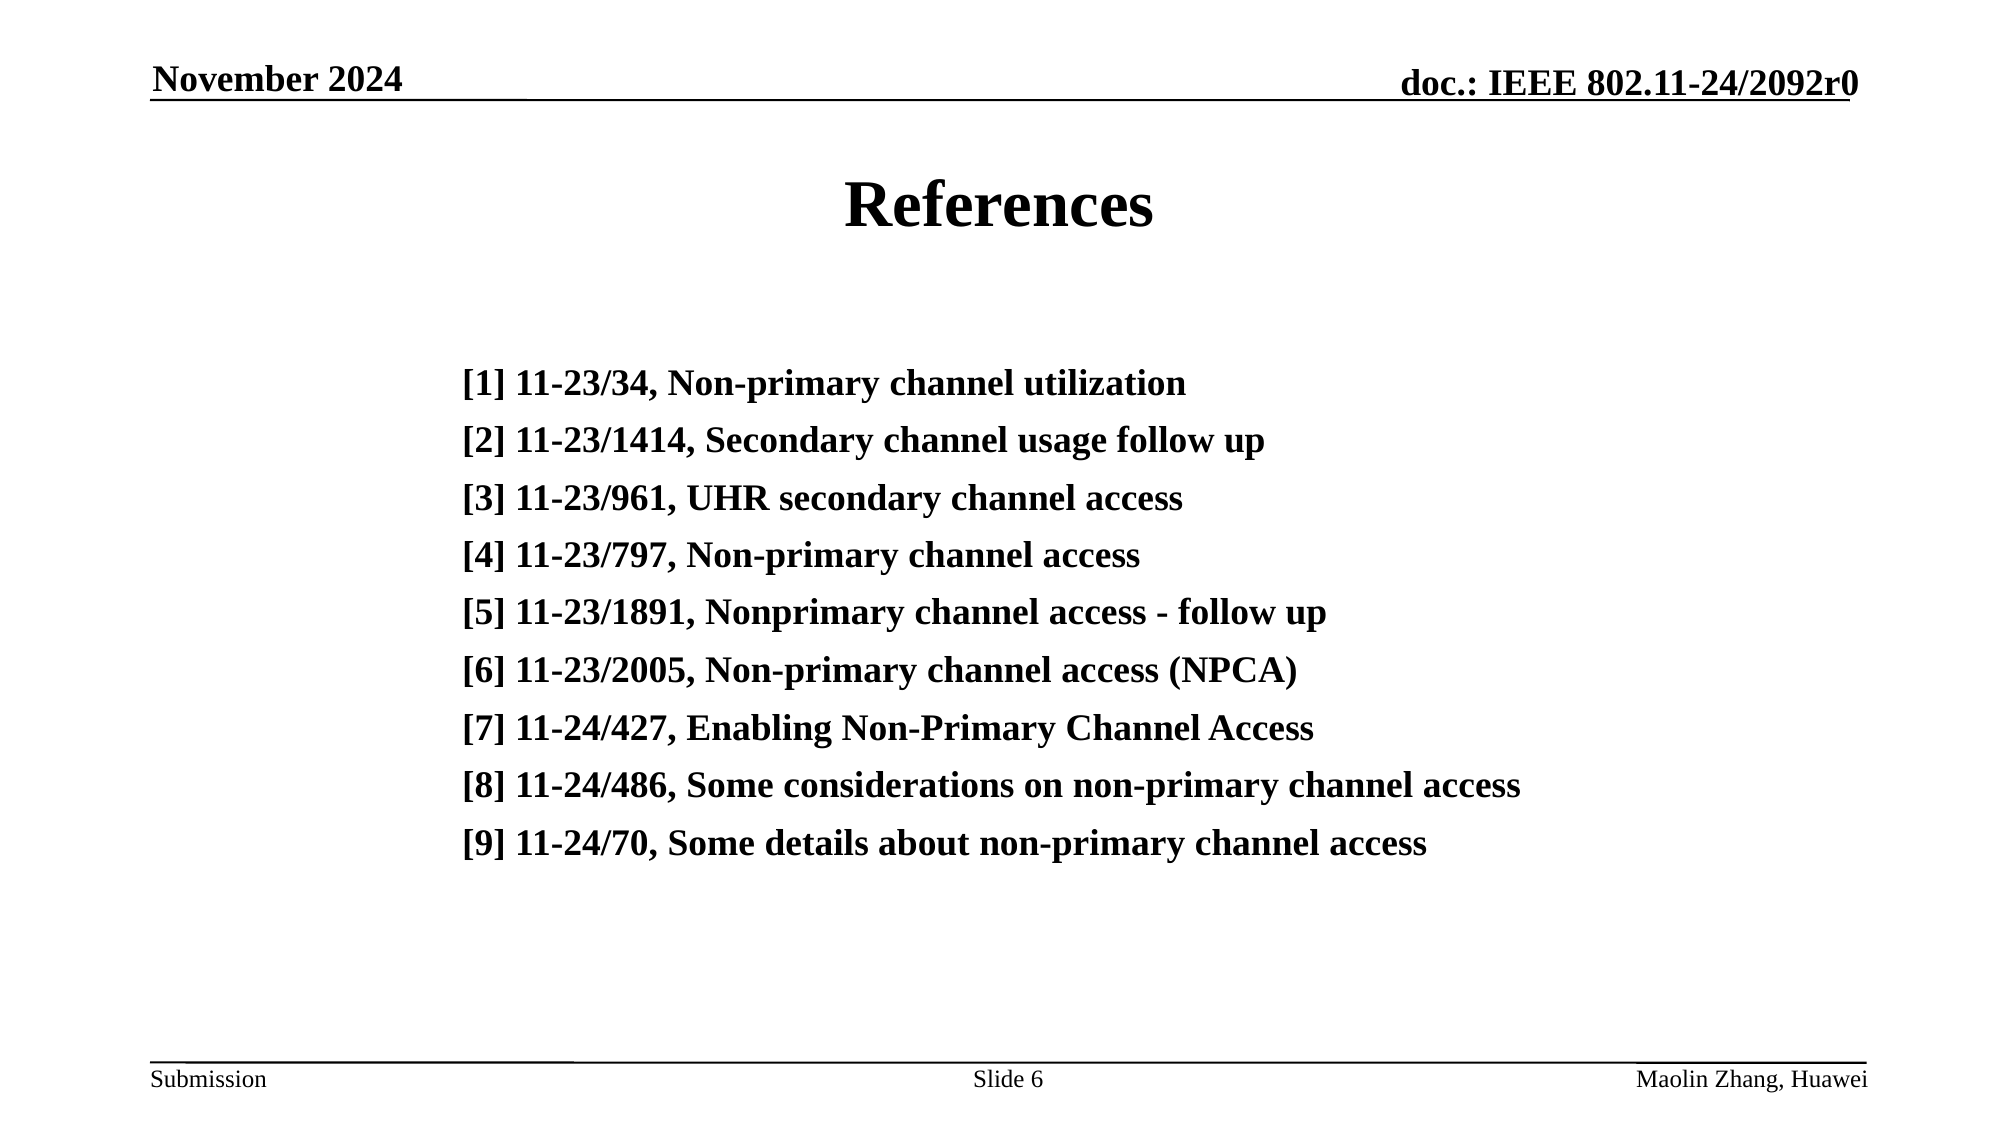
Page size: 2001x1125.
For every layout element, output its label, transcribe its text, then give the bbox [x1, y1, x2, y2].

slide_number Slide 6 [950, 1061, 1067, 1123]
list [1] 11-23/34, Non-primary channel utilization [2] 11-23/1414, Secondary channel usage follow up [3] 11-23/961, UHR secondary channel access [4] 11-23/797, Non-primary channel access [5] 11-23/1891, Nonprimary channel access - follow up [6] 11-23/2005, Non-primary channel access (NPCA) [7] 11-24/427, Enabling Non-Primary Channel Access [8] 11-24/486, Some considerations on non-primary channel access [9] 11-24/70, Some details about non-primary channel access [446, 349, 1570, 906]
footer Maolin Zhang, Huawei [1171, 1061, 1869, 1093]
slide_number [152, 54, 563, 100]
title References [149, 112, 1850, 288]
